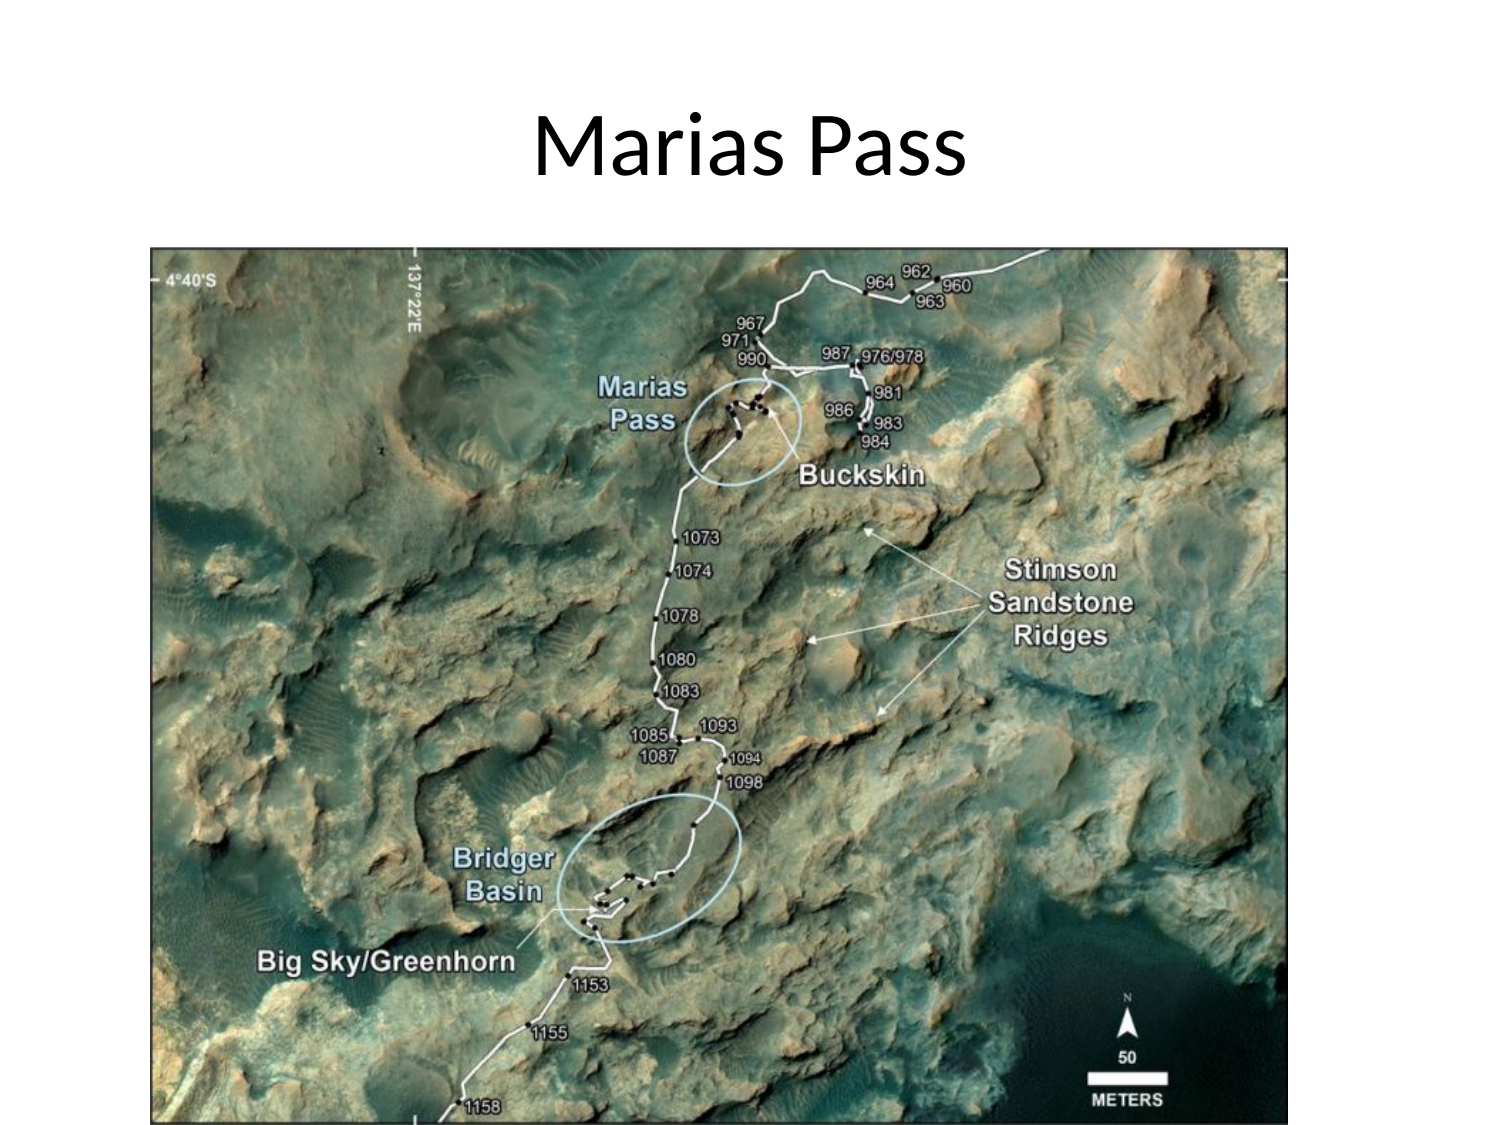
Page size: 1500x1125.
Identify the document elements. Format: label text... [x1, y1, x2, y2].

picture [149, 247, 1288, 1125]
title Marias Pass [75, 45, 1425, 233]
